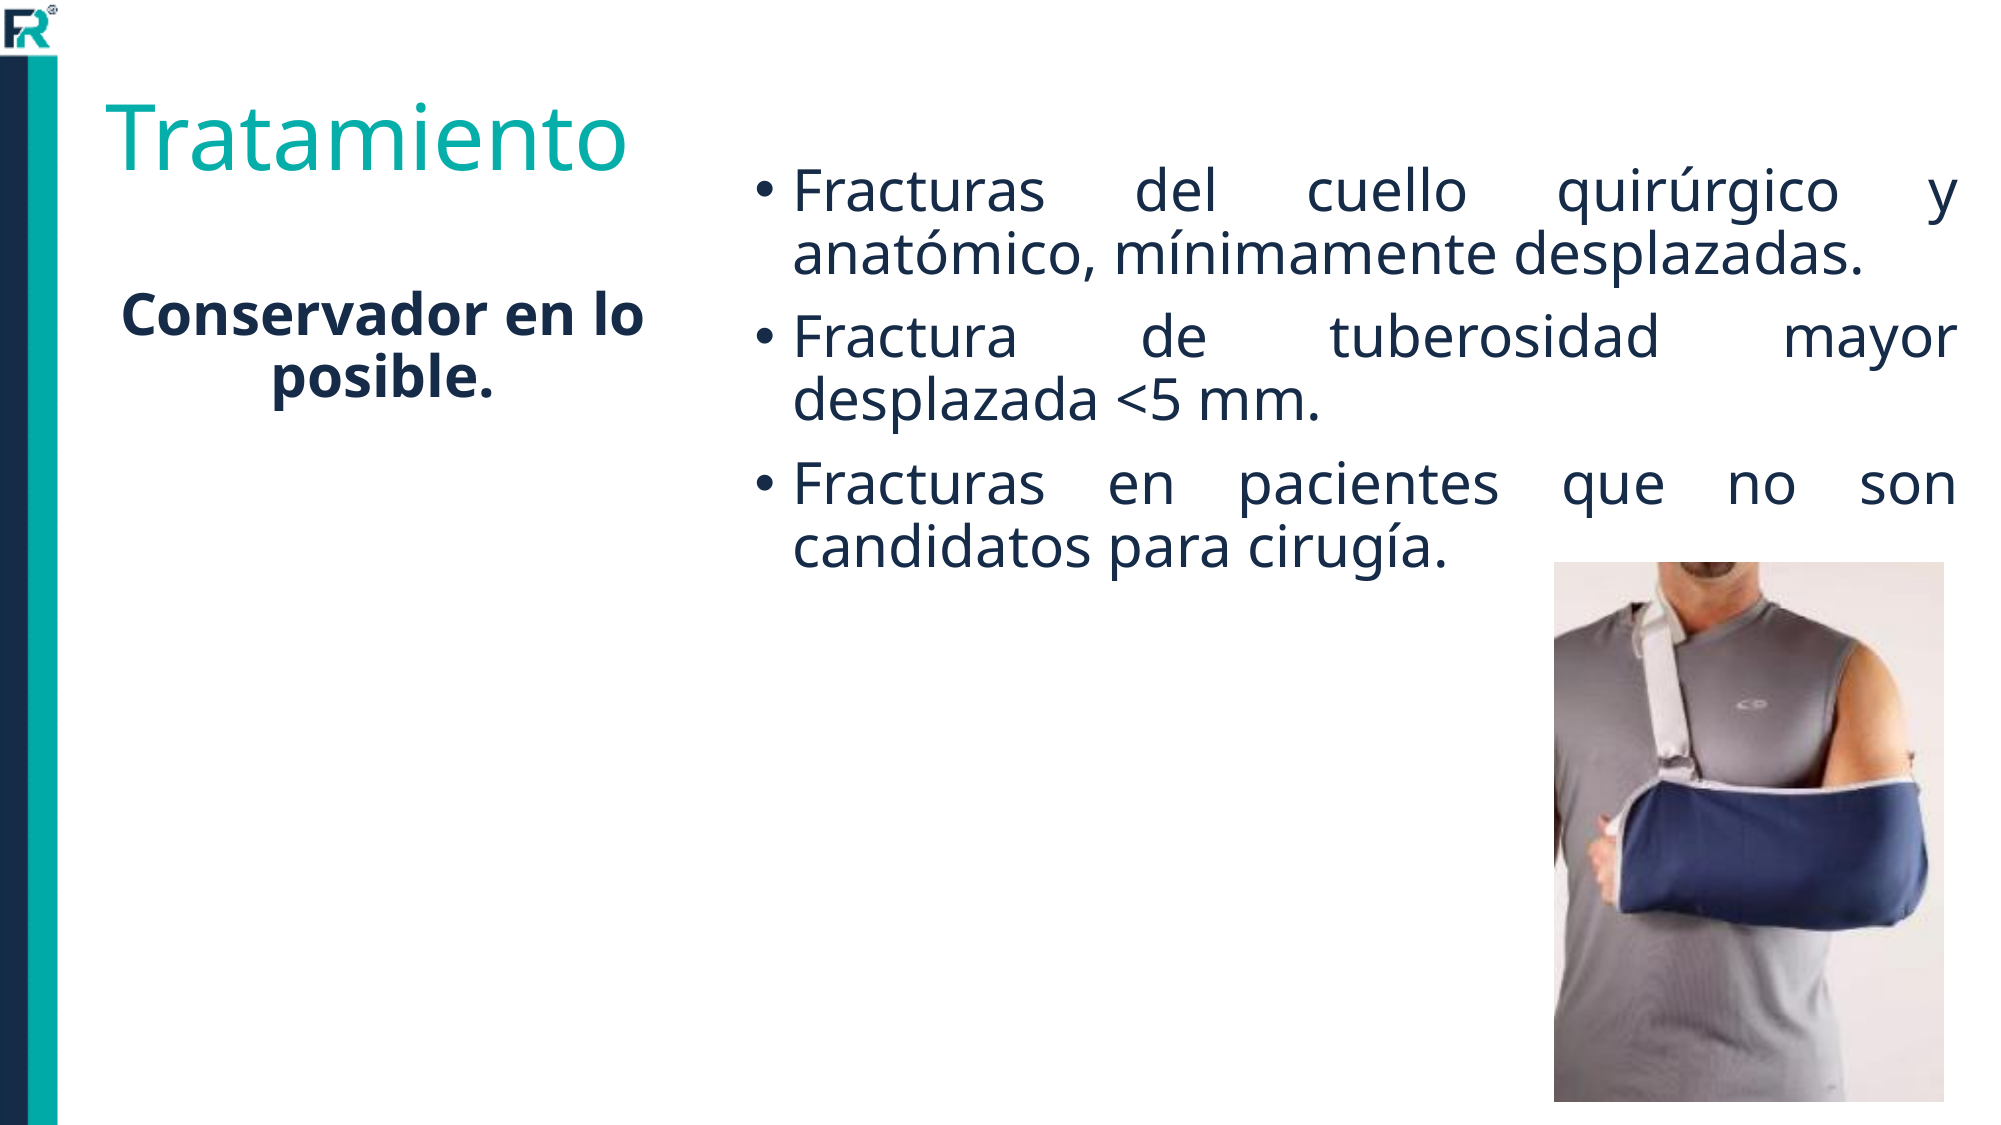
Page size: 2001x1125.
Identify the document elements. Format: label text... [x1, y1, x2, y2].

list Fracturas del cuello quirúrgico y anatómico, mínimamente desplazadas. Fractura de tuberosidad mayor desplazada <5 mm. Fracturas en pacientes que no son candidatos para cirugía. [739, 153, 1974, 808]
list Conservador en lo posible. [71, 277, 695, 541]
picture [0, 0, 2001, 1125]
title Tratamiento [90, 79, 1816, 202]
